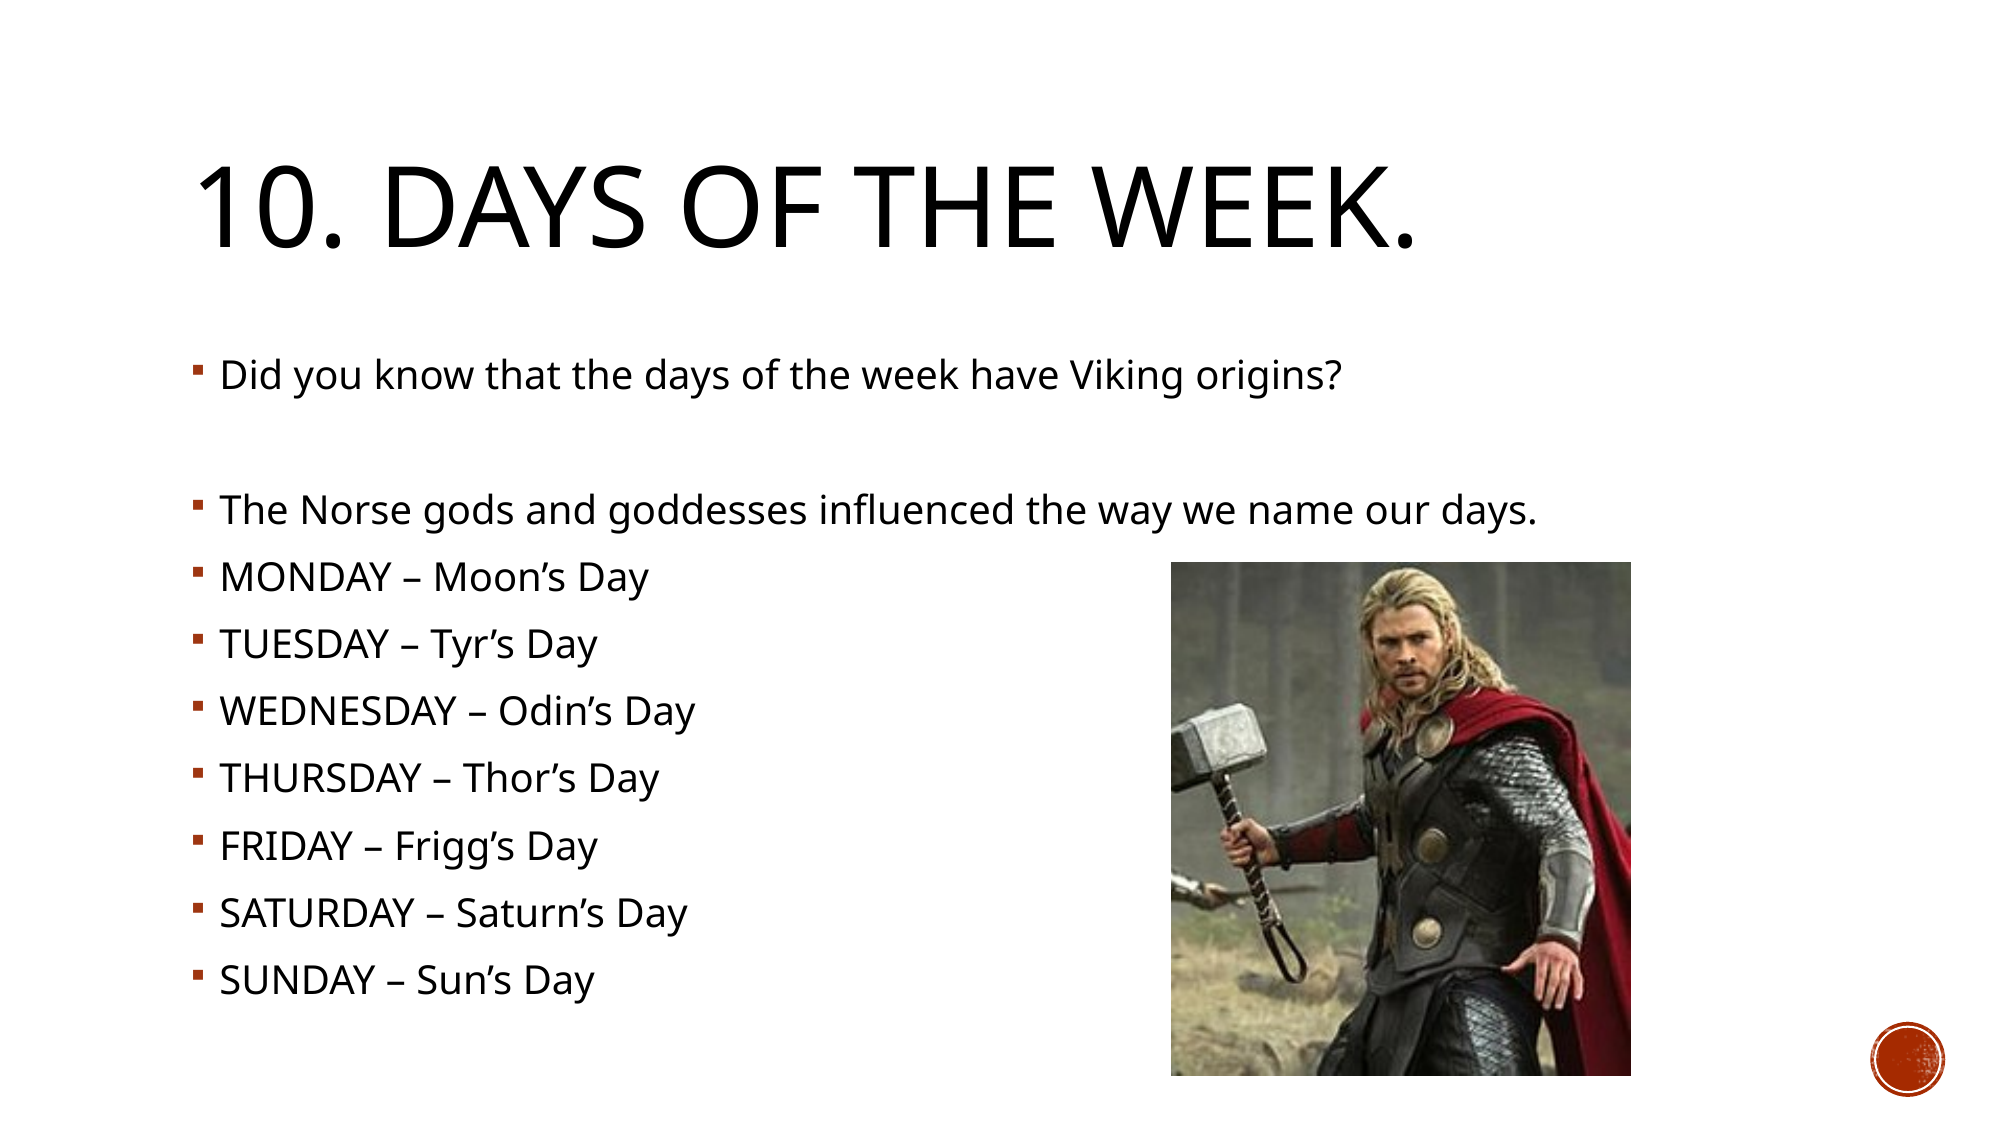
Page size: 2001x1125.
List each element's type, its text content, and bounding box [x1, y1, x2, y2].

list Did you know that the days of the week have Viking origins? The Norse gods and goddesses influenced the way we name our days. MONDAY – Moon’s Day TUESDAY – Tyr’s Day WEDNESDAY – Odin’s Day THURSDAY – Thor’s Day FRIDAY – Frigg’s Day SATURDAY – Saturn’s Day SUNDAY – Sun’s Day [175, 348, 1826, 1013]
title 10. Days of the week. [175, 79, 1826, 344]
picture [1171, 562, 1631, 1076]
